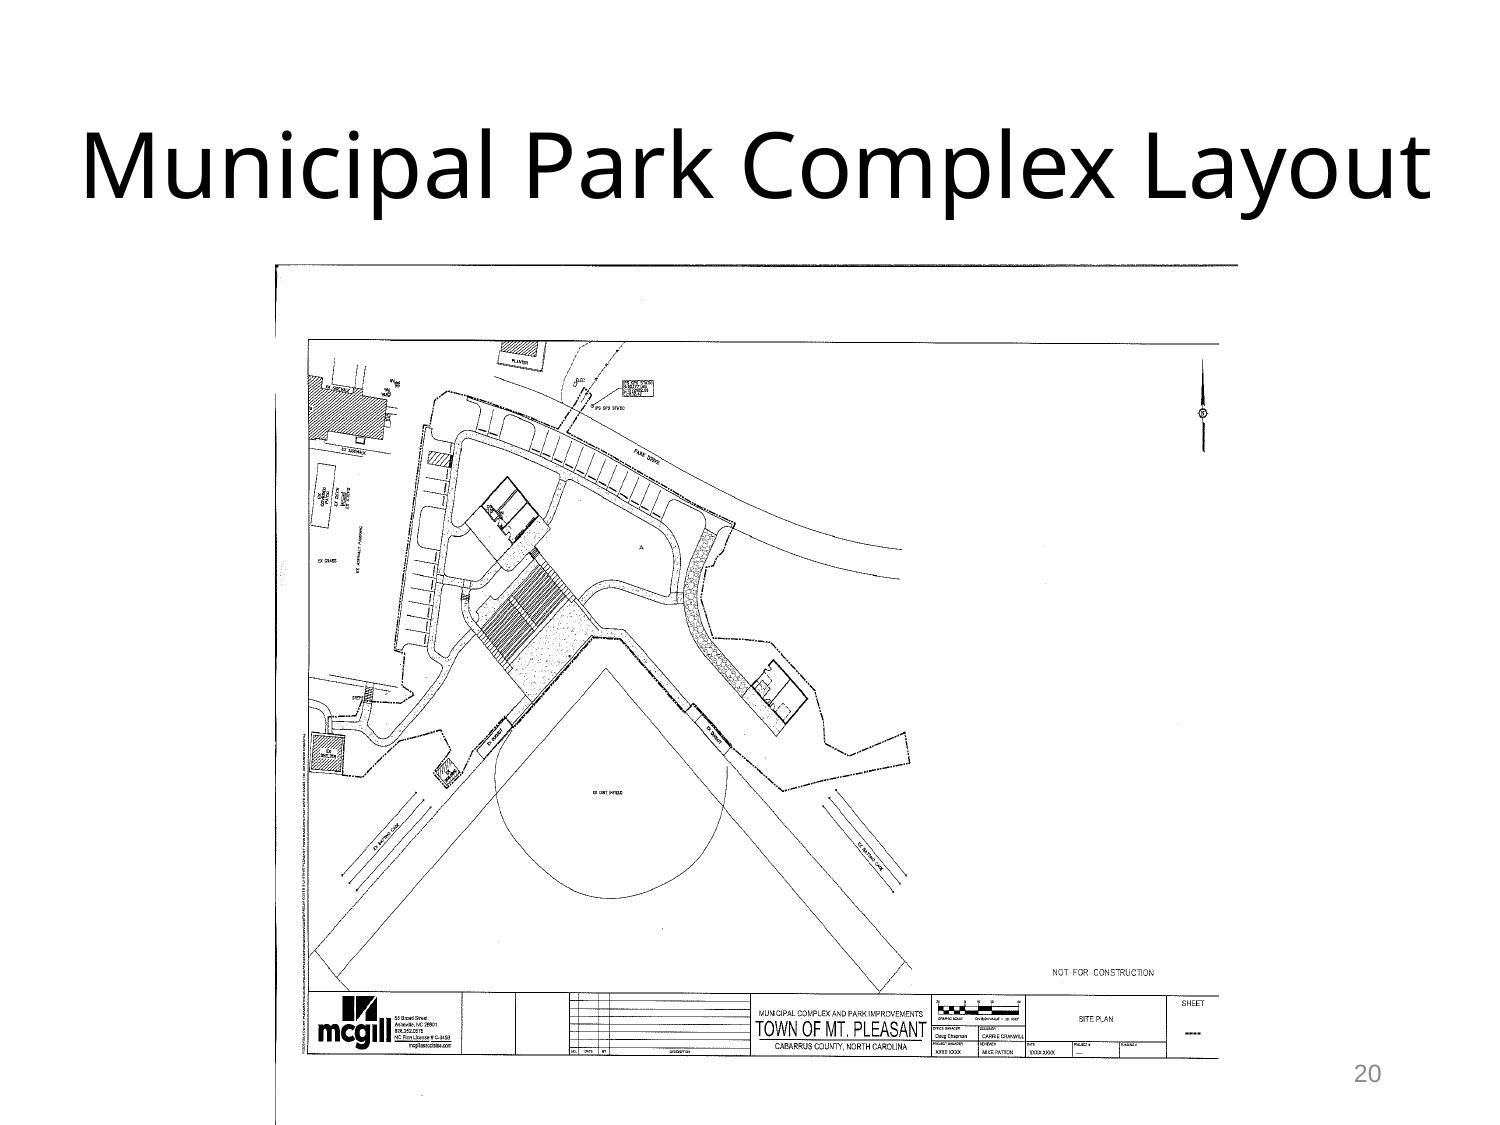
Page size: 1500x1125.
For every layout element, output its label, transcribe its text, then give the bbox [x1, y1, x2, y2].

title Municipal Park Complex Layout [62, 59, 1451, 278]
picture [274, 262, 1238, 1125]
slide_number 20 [1238, 1042, 1397, 1103]
